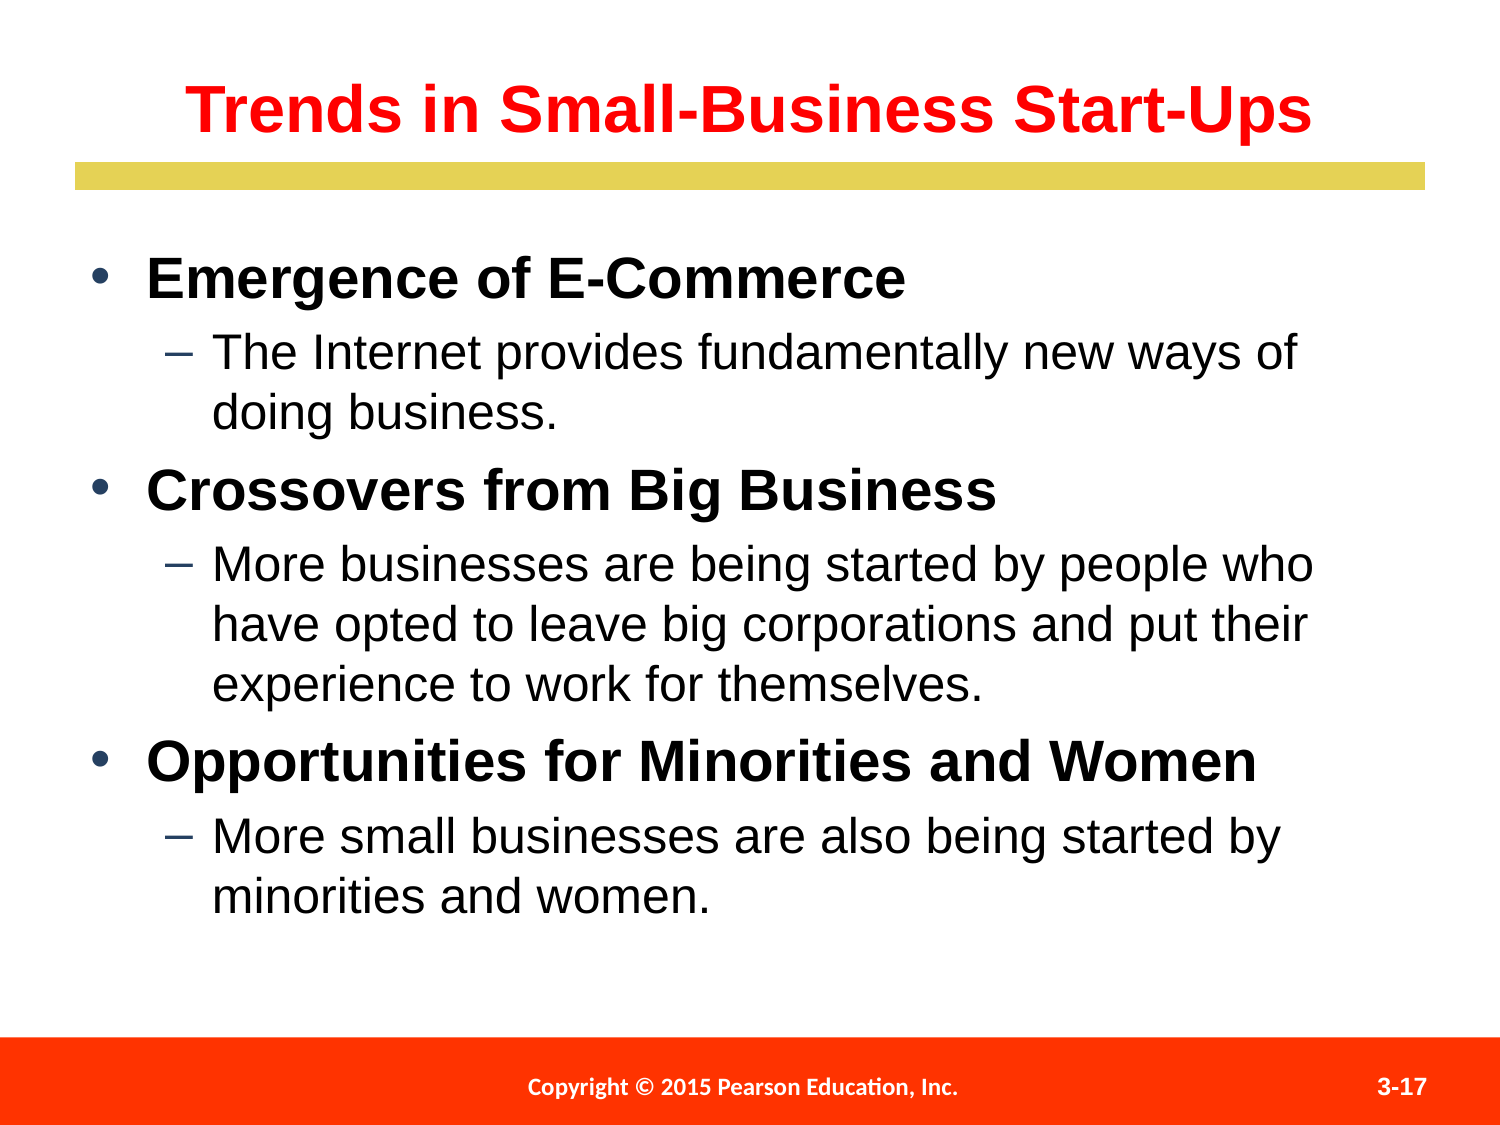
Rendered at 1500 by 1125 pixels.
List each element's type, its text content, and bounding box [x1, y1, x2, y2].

list Emergence of E-Commerce The Internet provides fundamentally new ways of doing business. Crossovers from Big Business More businesses are being started by people who have opted to leave big corporations and put their experience to work for themselves. Opportunities for Minorities and Women More small businesses are also being started by minorities and women. [74, 232, 1426, 1026]
title Trends in Small-Business Start-Ups [74, 12, 1426, 201]
